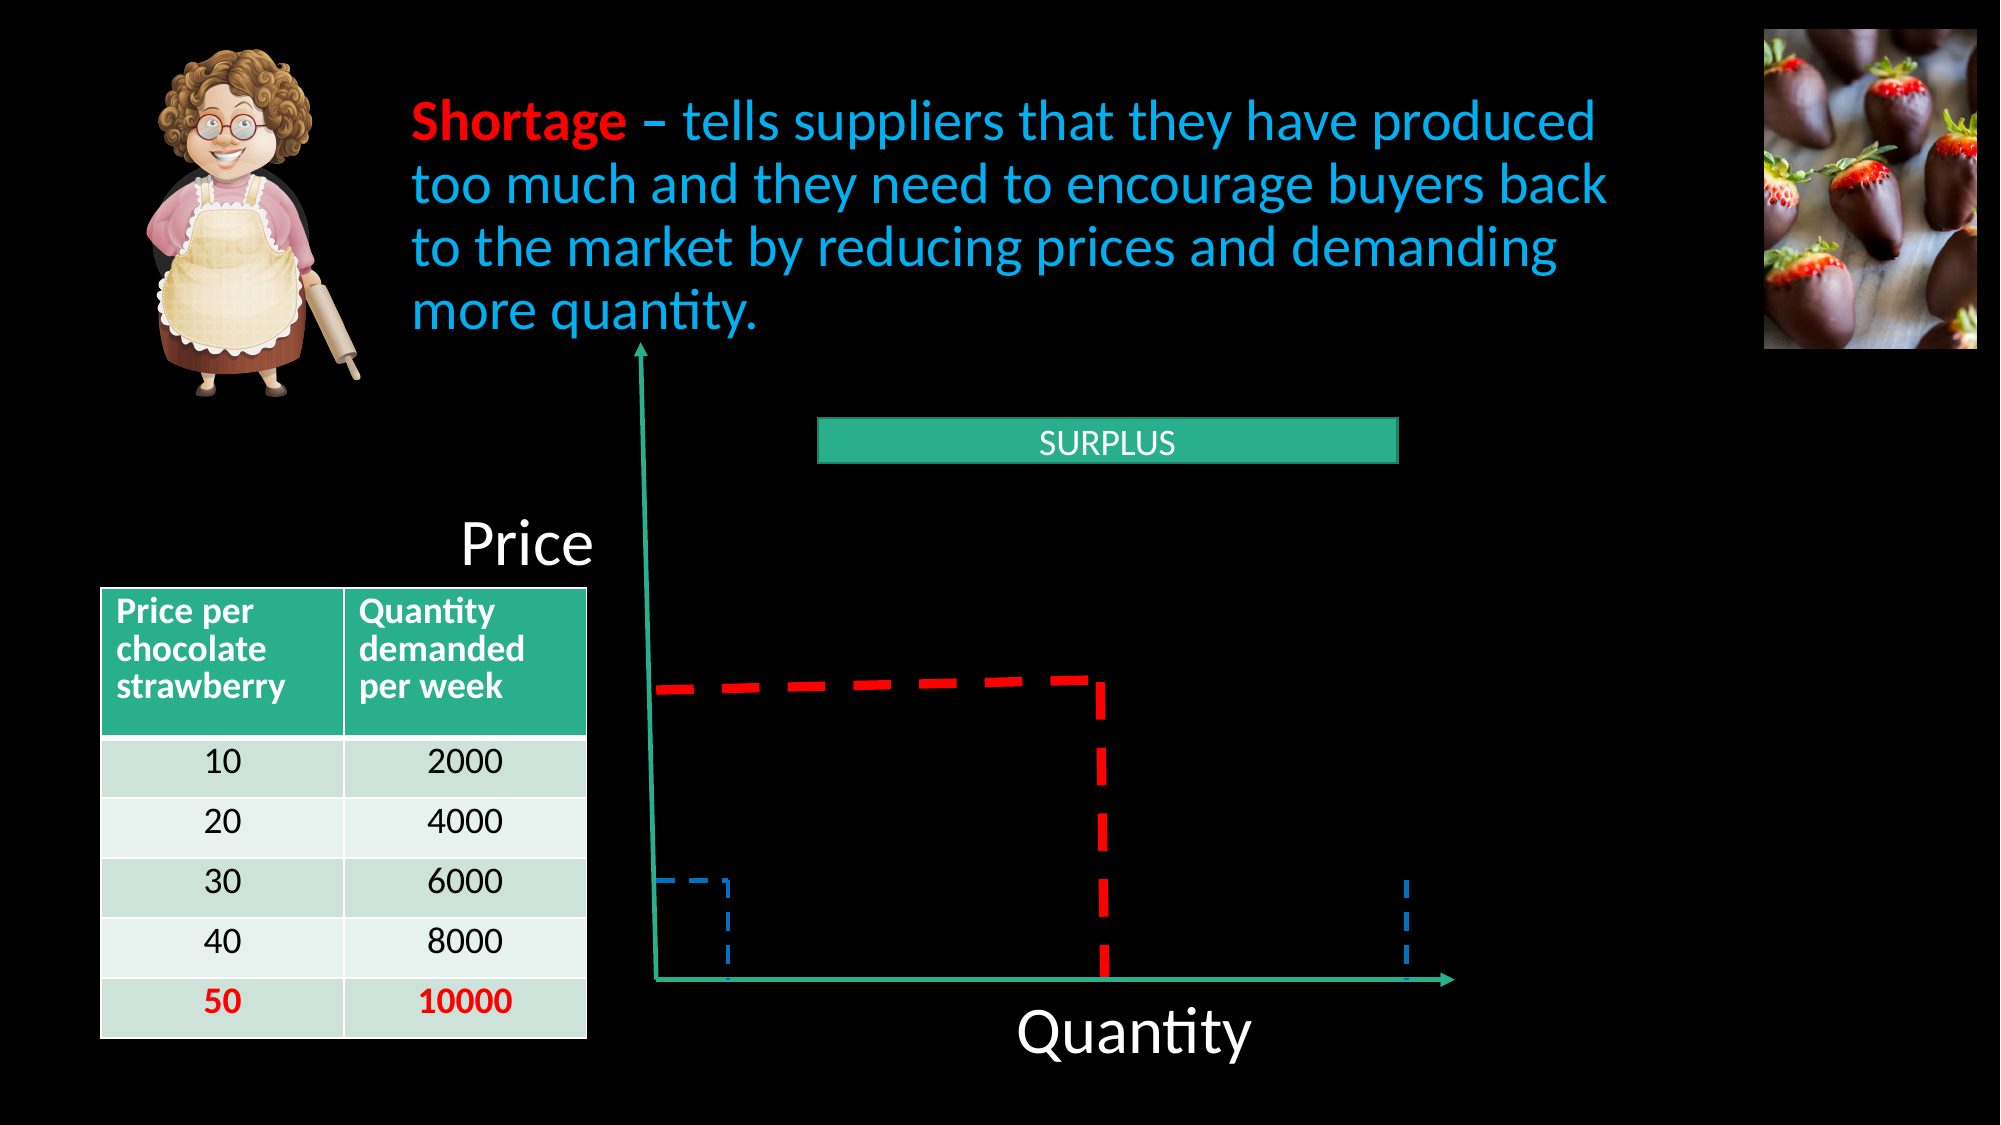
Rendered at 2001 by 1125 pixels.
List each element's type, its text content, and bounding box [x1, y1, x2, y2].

table_cell 8000 [345, 919, 586, 977]
table_header Price per chocolate strawberry [102, 589, 343, 735]
table_cell 20 [102, 799, 343, 857]
table_header Quantity demanded per week [345, 589, 586, 735]
picture [1763, 29, 1977, 349]
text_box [640, 342, 657, 980]
text_box Price [445, 491, 610, 587]
table_cell 10000 [345, 979, 586, 1037]
text_box Shortage – tells suppliers that they have produced too much and they need to encourage buyers back to the market by reducing prices and demanding more quantity. [396, 82, 1680, 227]
table_cell 50 [102, 979, 343, 1037]
table_cell 10 [102, 741, 343, 797]
picture [140, 49, 367, 397]
text_box SURPLUS [817, 417, 1399, 464]
table_cell 2000 [345, 741, 586, 797]
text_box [656, 679, 1105, 691]
table_cell 40 [102, 919, 343, 977]
text_box Quantity [1001, 982, 1268, 1075]
table_cell 30 [102, 859, 343, 917]
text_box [1100, 681, 1105, 979]
table_cell 6000 [345, 859, 586, 917]
table_cell 4000 [345, 799, 586, 857]
